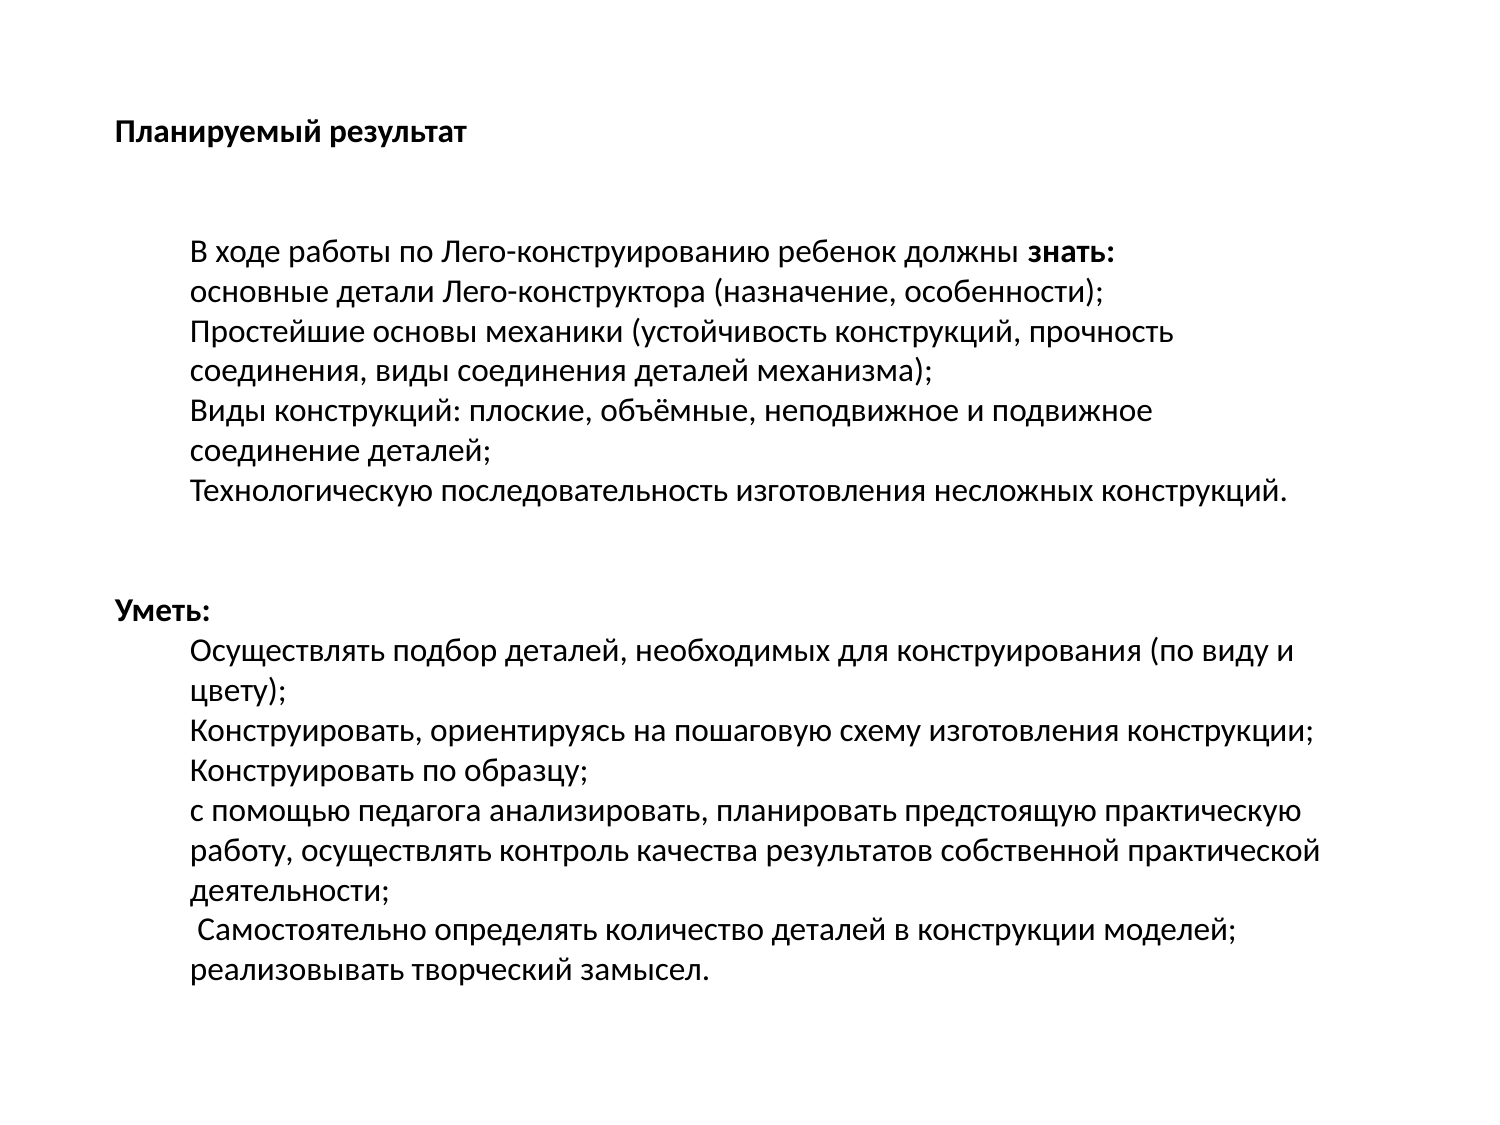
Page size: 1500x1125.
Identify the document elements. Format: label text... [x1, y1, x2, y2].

text_box Планируемый результат В ходе работы по Лего-конструированию ребенок должны знать: основные детали Лего-конструктора (назначение, особенности); Простейшие основы механики (устойчивость конструкций, прочность соединения, виды соединения деталей механизма); Виды конструкций: плоские, объёмные, неподвижное и подвижное соединение деталей; Технологическую последовательность изготовления несложных конструкций. Уметь: Осуществлять подбор деталей, необходимых для конструирования (по виду и цвету); Конструировать, ориентируясь на пошаговую схему изготовления конструкции; Конструировать по образцу; с помощью педагога анализировать, планировать предстоящую практическую работу, осуществлять контроль качества результатов собственной практической деятельности; Самостоятельно определять количество деталей в конструкции моделей; реализовывать творческий замысел. [100, 101, 1341, 1075]
